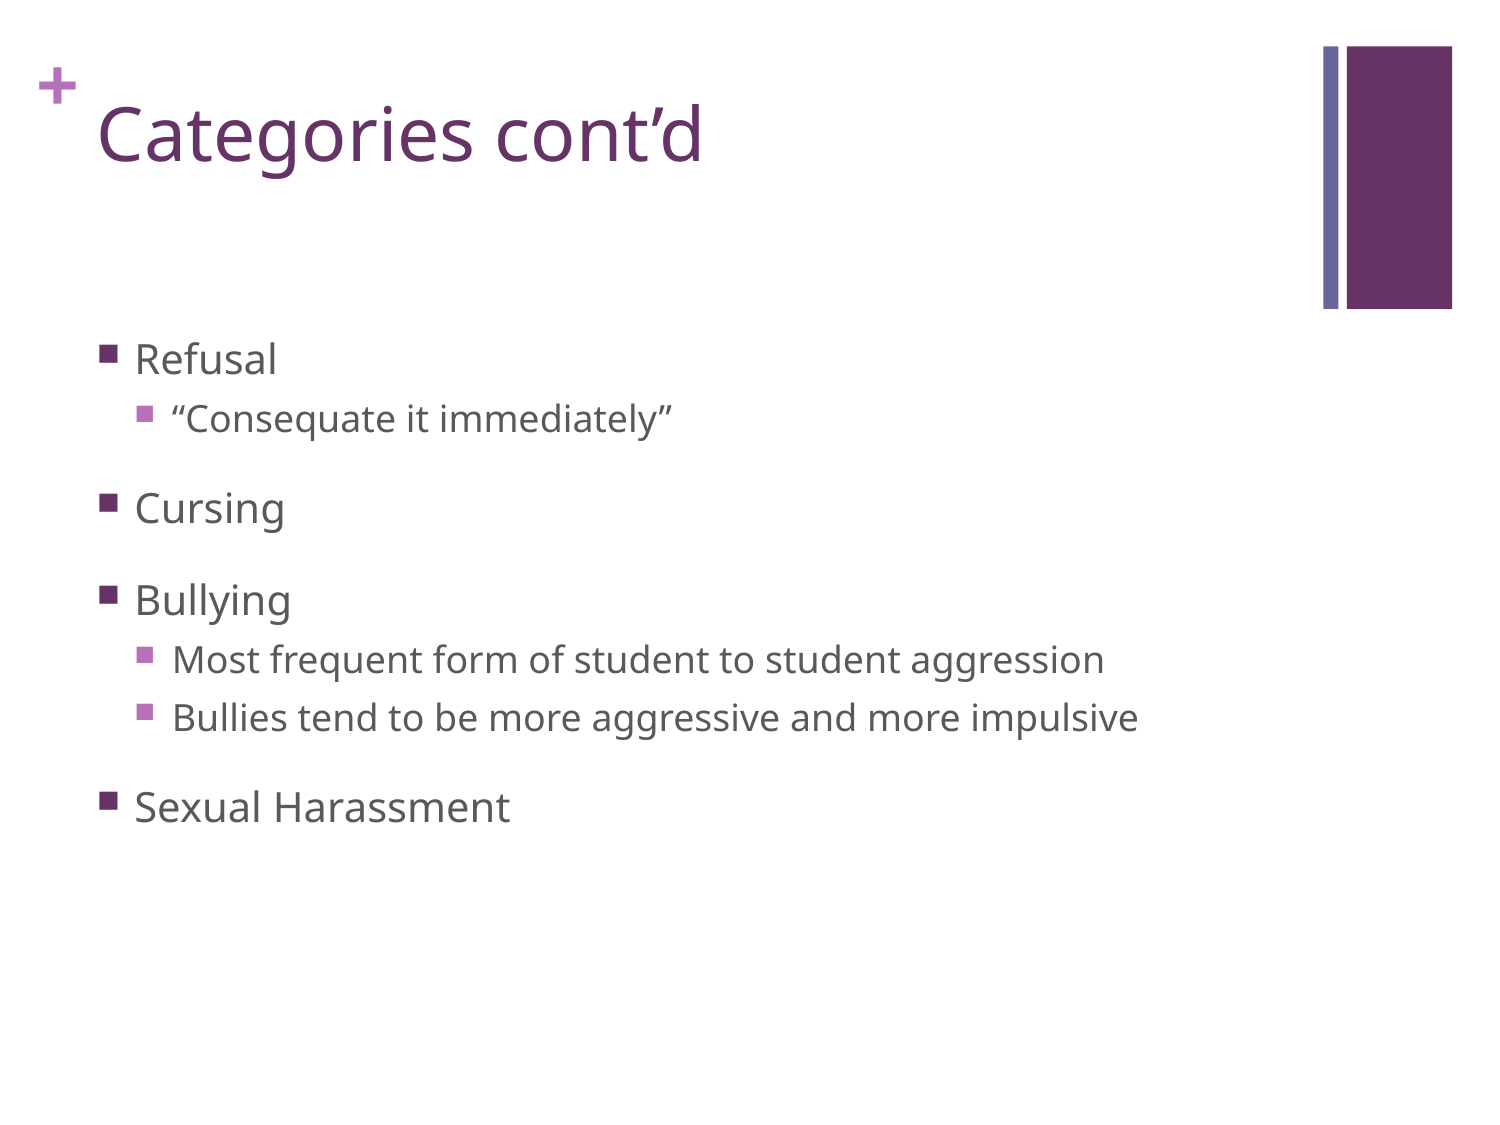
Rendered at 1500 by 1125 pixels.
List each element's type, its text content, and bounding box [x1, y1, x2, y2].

title Categories cont’d [81, 79, 1322, 263]
list Refusal “Consequate it immediately” Cursing Bullying Most frequent form of student to student aggression Bullies tend to be more aggressive and more impulsive Sexual Harassment [81, 324, 1322, 1005]
